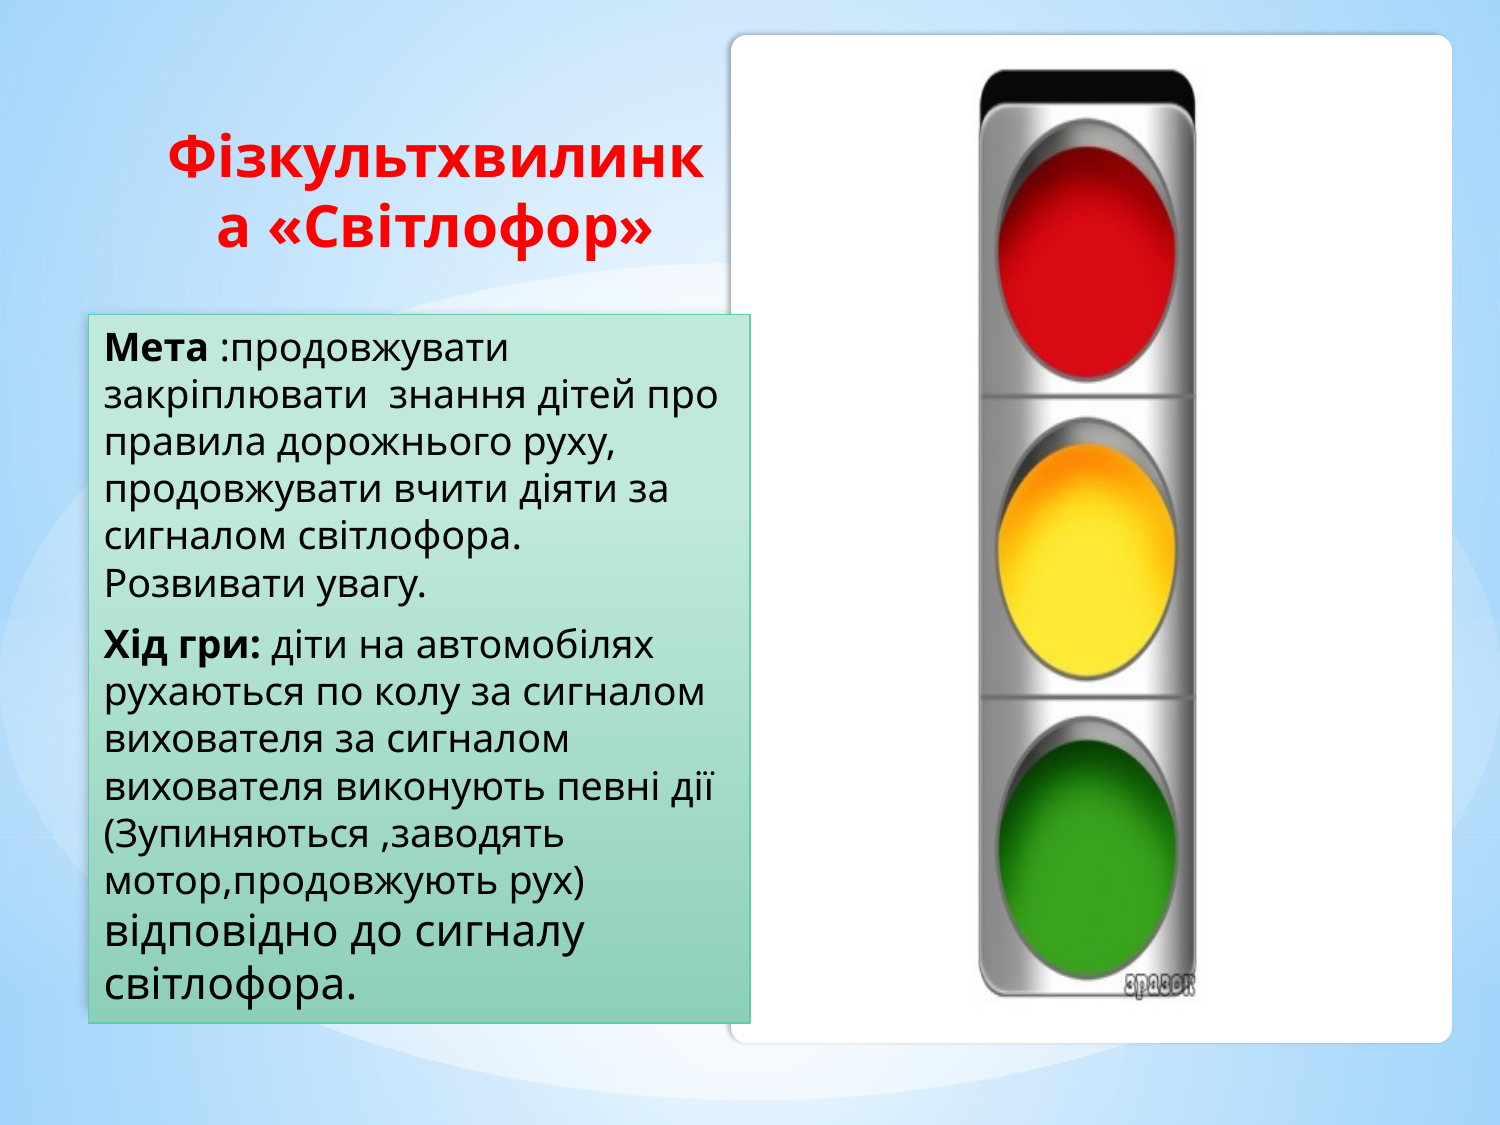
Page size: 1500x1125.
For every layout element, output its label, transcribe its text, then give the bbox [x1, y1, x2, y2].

list Мета :продовжувати закріплювати знання дітей про правила дорожнього руху, продовжувати вчити діяти за сигналом світлофора. Розвивати увагу. Хід гри: діти на автомобілях рухаються по колу за сигналом вихователя за сигналом вихователя виконують певні дії (Зупиняються ,заводять мотор,продовжують рух) відповідно до сигналу світлофора. [88, 314, 751, 1024]
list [761, 66, 1421, 1012]
title Фізкультхвилинка «Світлофор» [137, 78, 725, 268]
